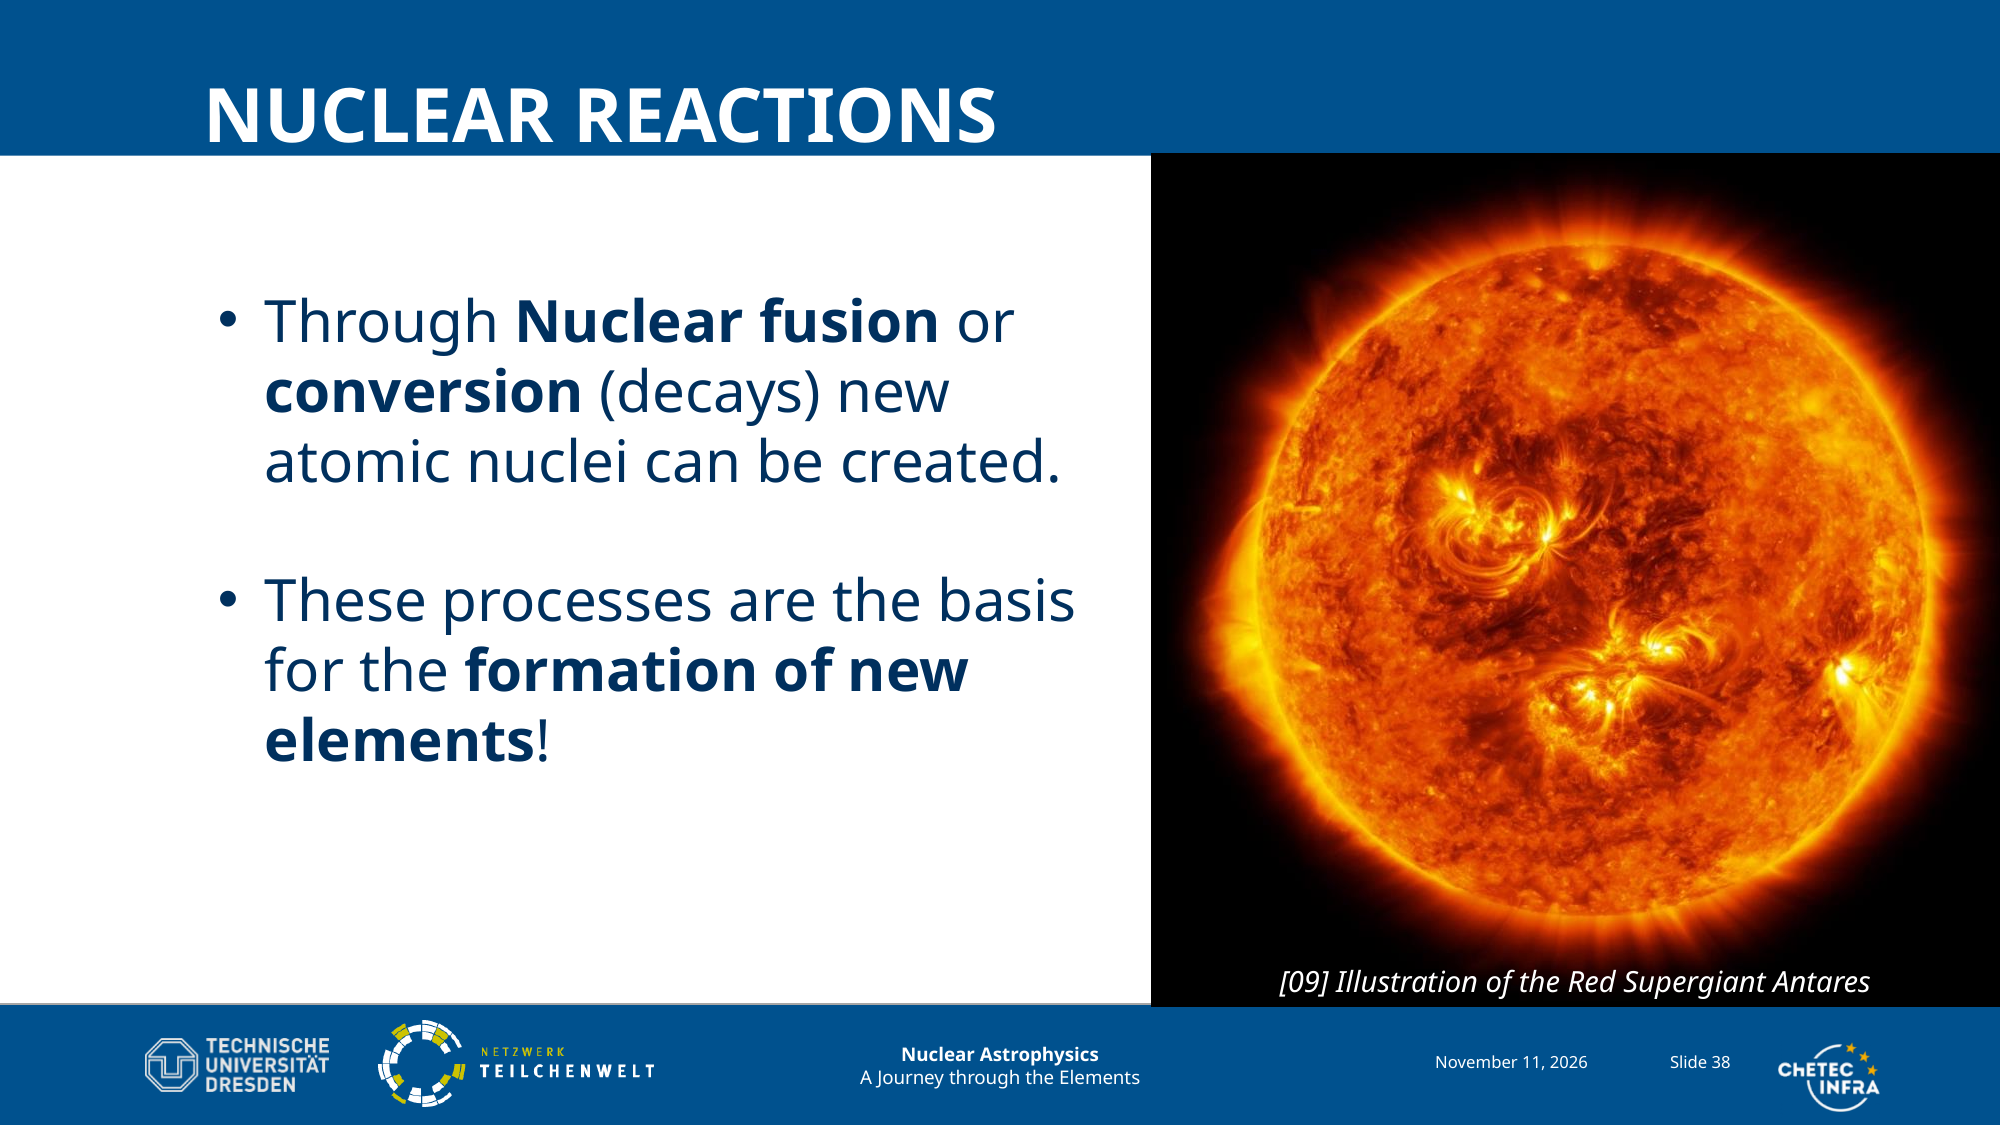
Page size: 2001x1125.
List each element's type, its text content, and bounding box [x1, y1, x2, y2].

text_box Through Nuclear fusion or conversion (decays) new atomic nuclei can be created. These processes are the basis for the formation of new elements! [203, 276, 1138, 781]
picture [378, 1020, 654, 1107]
picture [1151, 153, 2000, 1007]
title Nuclear Reactions [203, 56, 1880, 169]
picture [1778, 1033, 1880, 1121]
